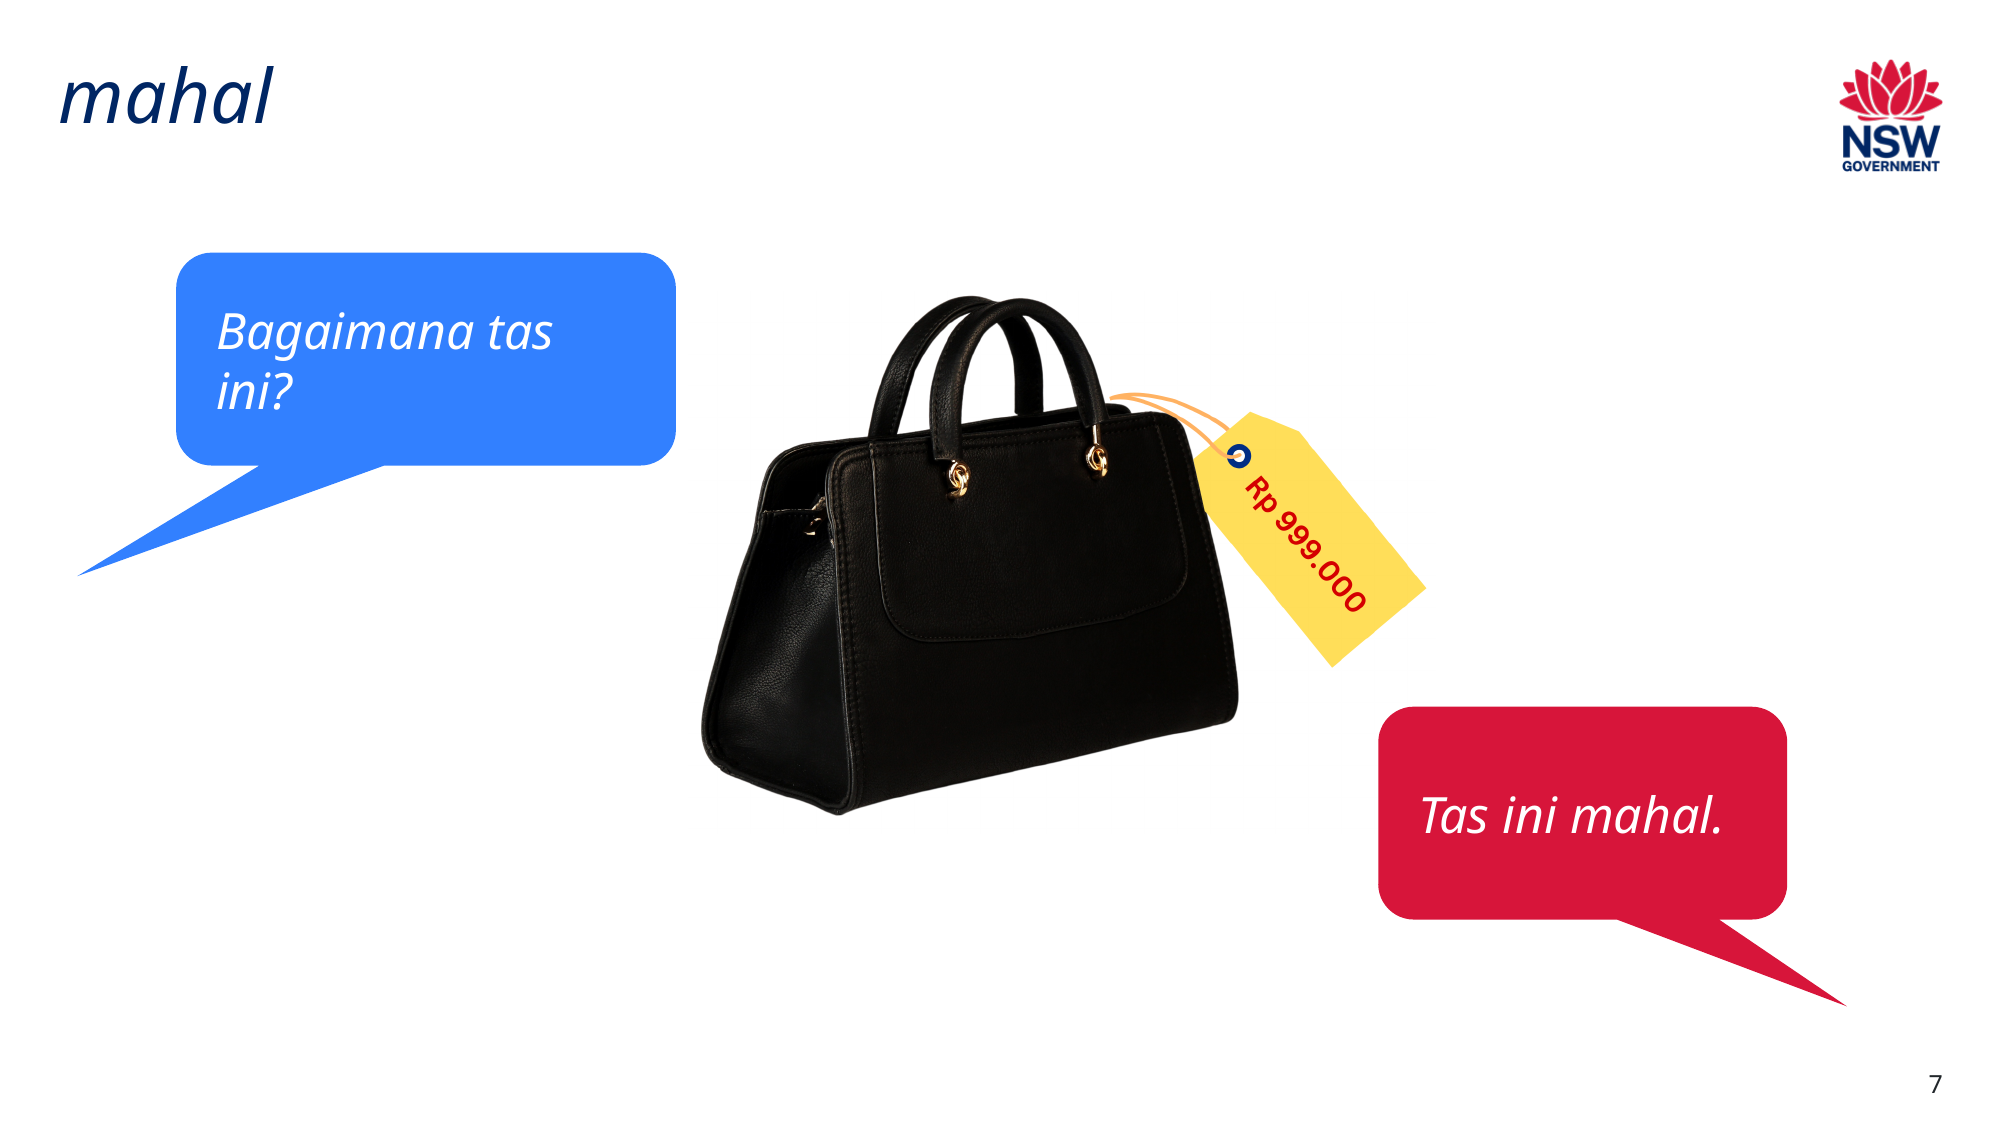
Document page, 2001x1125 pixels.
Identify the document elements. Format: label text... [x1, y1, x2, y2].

slide_number 7 [1824, 1068, 1943, 1099]
title mahal [59, 59, 1713, 225]
text_box Tas ini mahal. [1377, 705, 1848, 1008]
text_box Bagaimana tas ini? [76, 251, 677, 578]
picture [1839, 59, 1943, 172]
picture [688, 291, 1436, 834]
